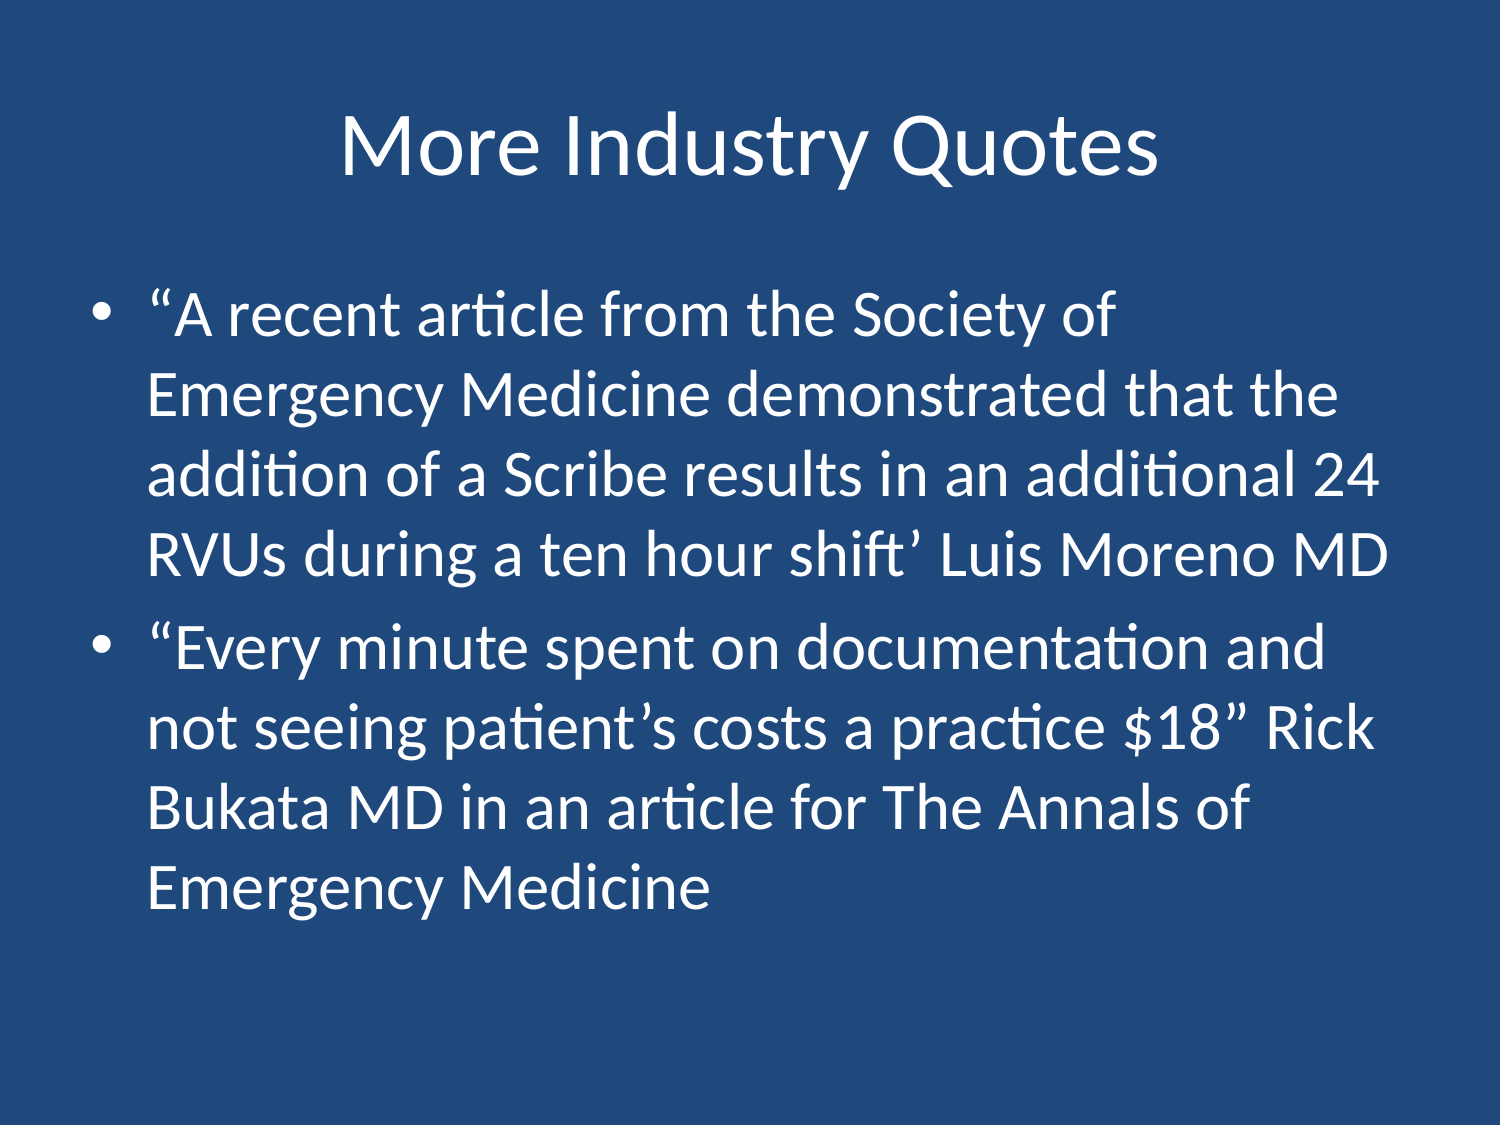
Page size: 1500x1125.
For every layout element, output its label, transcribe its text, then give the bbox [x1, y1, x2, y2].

list “A recent article from the Society of Emergency Medicine demonstrated that the addition of a Scribe results in an additional 24 RVUs during a ten hour shift’ Luis Moreno MD “Every minute spent on documentation and not seeing patient’s costs a practice $18” Rick Bukata MD in an article for The Annals of Emergency Medicine [75, 262, 1425, 1005]
title More Industry Quotes [75, 45, 1425, 233]
